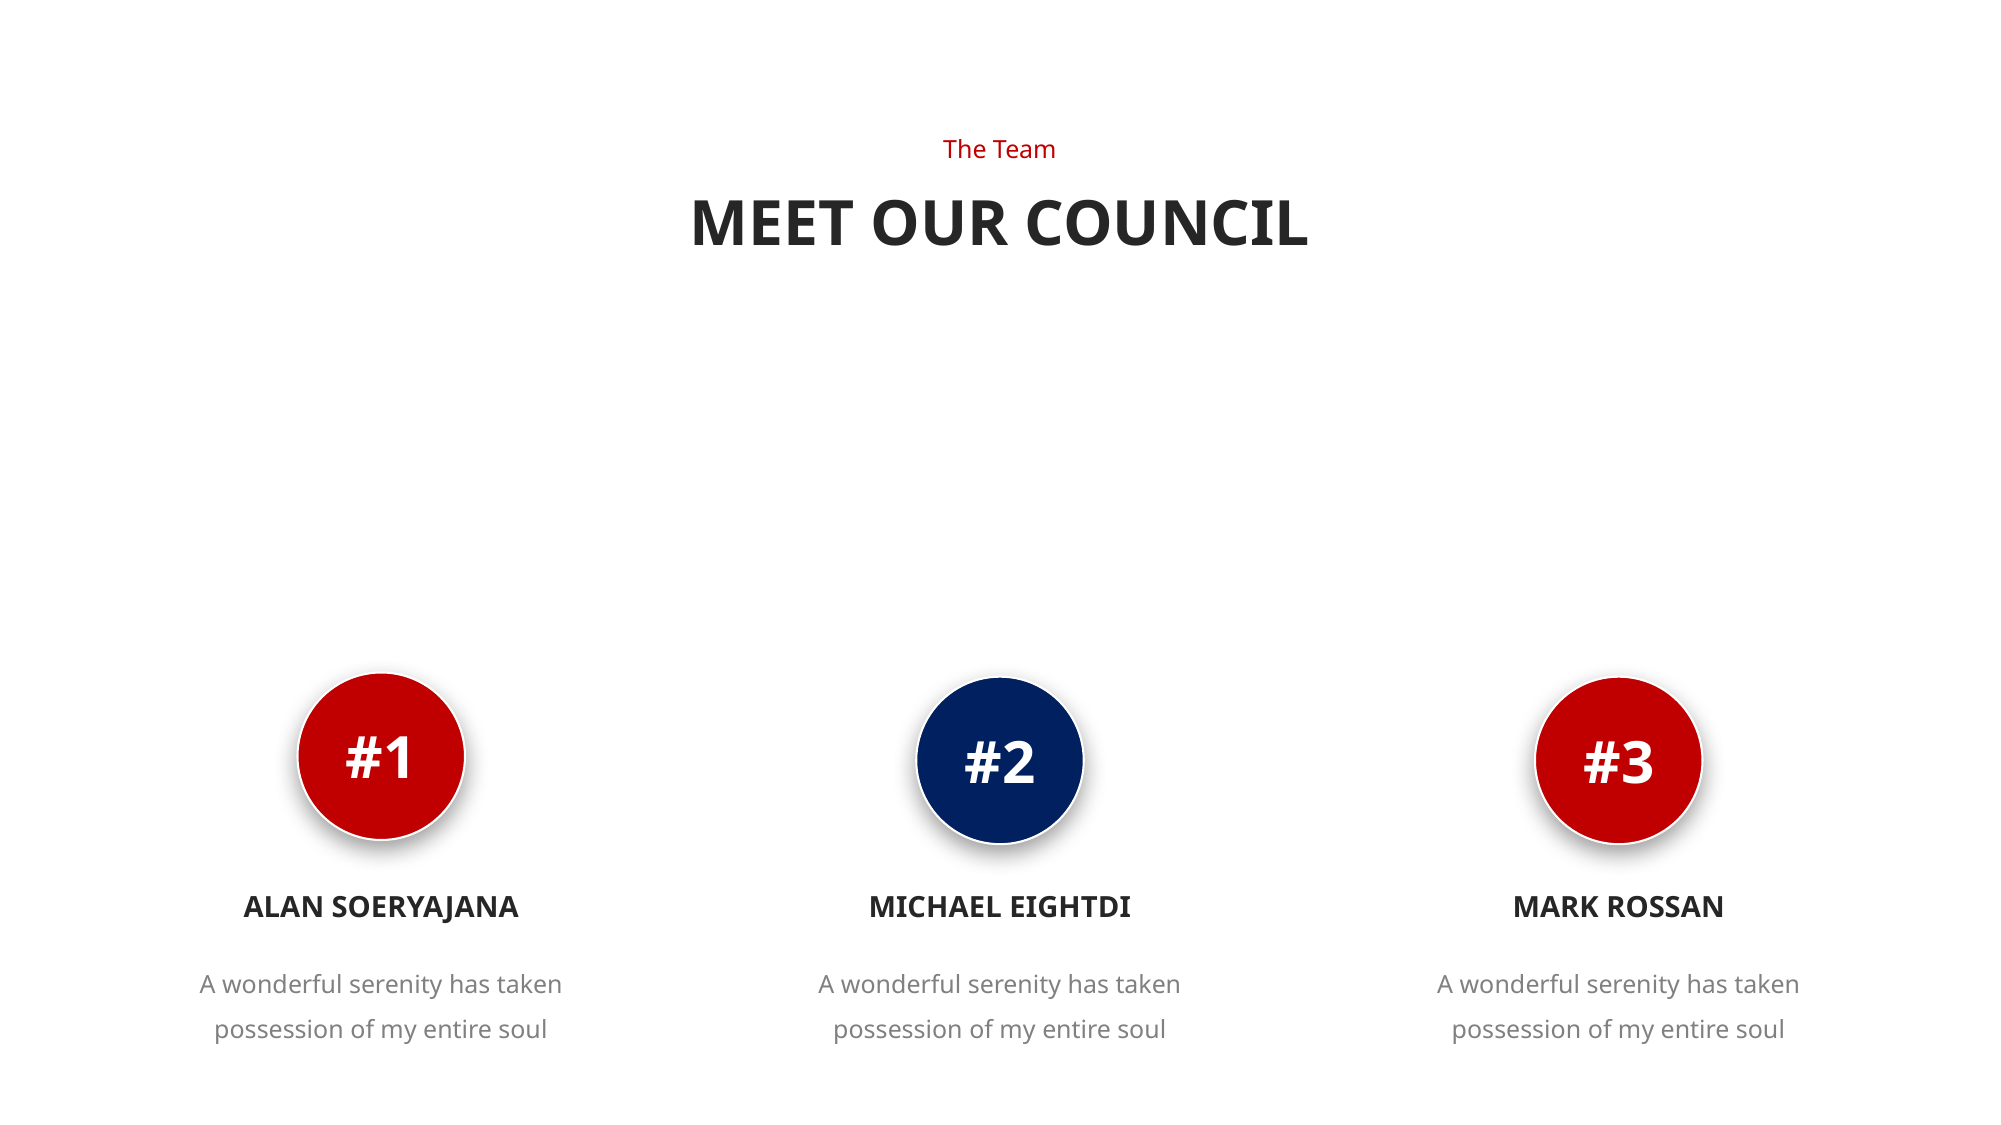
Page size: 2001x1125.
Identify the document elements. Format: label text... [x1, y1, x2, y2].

text_box #3 [1561, 765, 1677, 803]
text_box MARK ROSSAN [1497, 880, 1740, 931]
text_box The Team [928, 126, 1072, 171]
text_box MEET OUR COUNCIL [674, 175, 1326, 266]
picture [802, 364, 1198, 761]
text_box [296, 757, 467, 842]
text_box #1 [323, 757, 439, 799]
text_box #2 [942, 761, 1058, 803]
picture [1420, 368, 1817, 765]
text_box A wonderful serenity has taken possession of my entire soul [1402, 946, 1835, 1051]
text_box A wonderful serenity has taken possession of my entire soul [165, 946, 597, 1051]
text_box ALAN SOERYAJANA [228, 880, 534, 931]
text_box [915, 761, 1085, 846]
text_box A wonderful serenity has taken possession of my entire soul [784, 946, 1216, 1051]
text_box MICHAEL EIGHTDI [853, 880, 1147, 931]
picture [183, 360, 580, 757]
text_box [1534, 765, 1704, 846]
